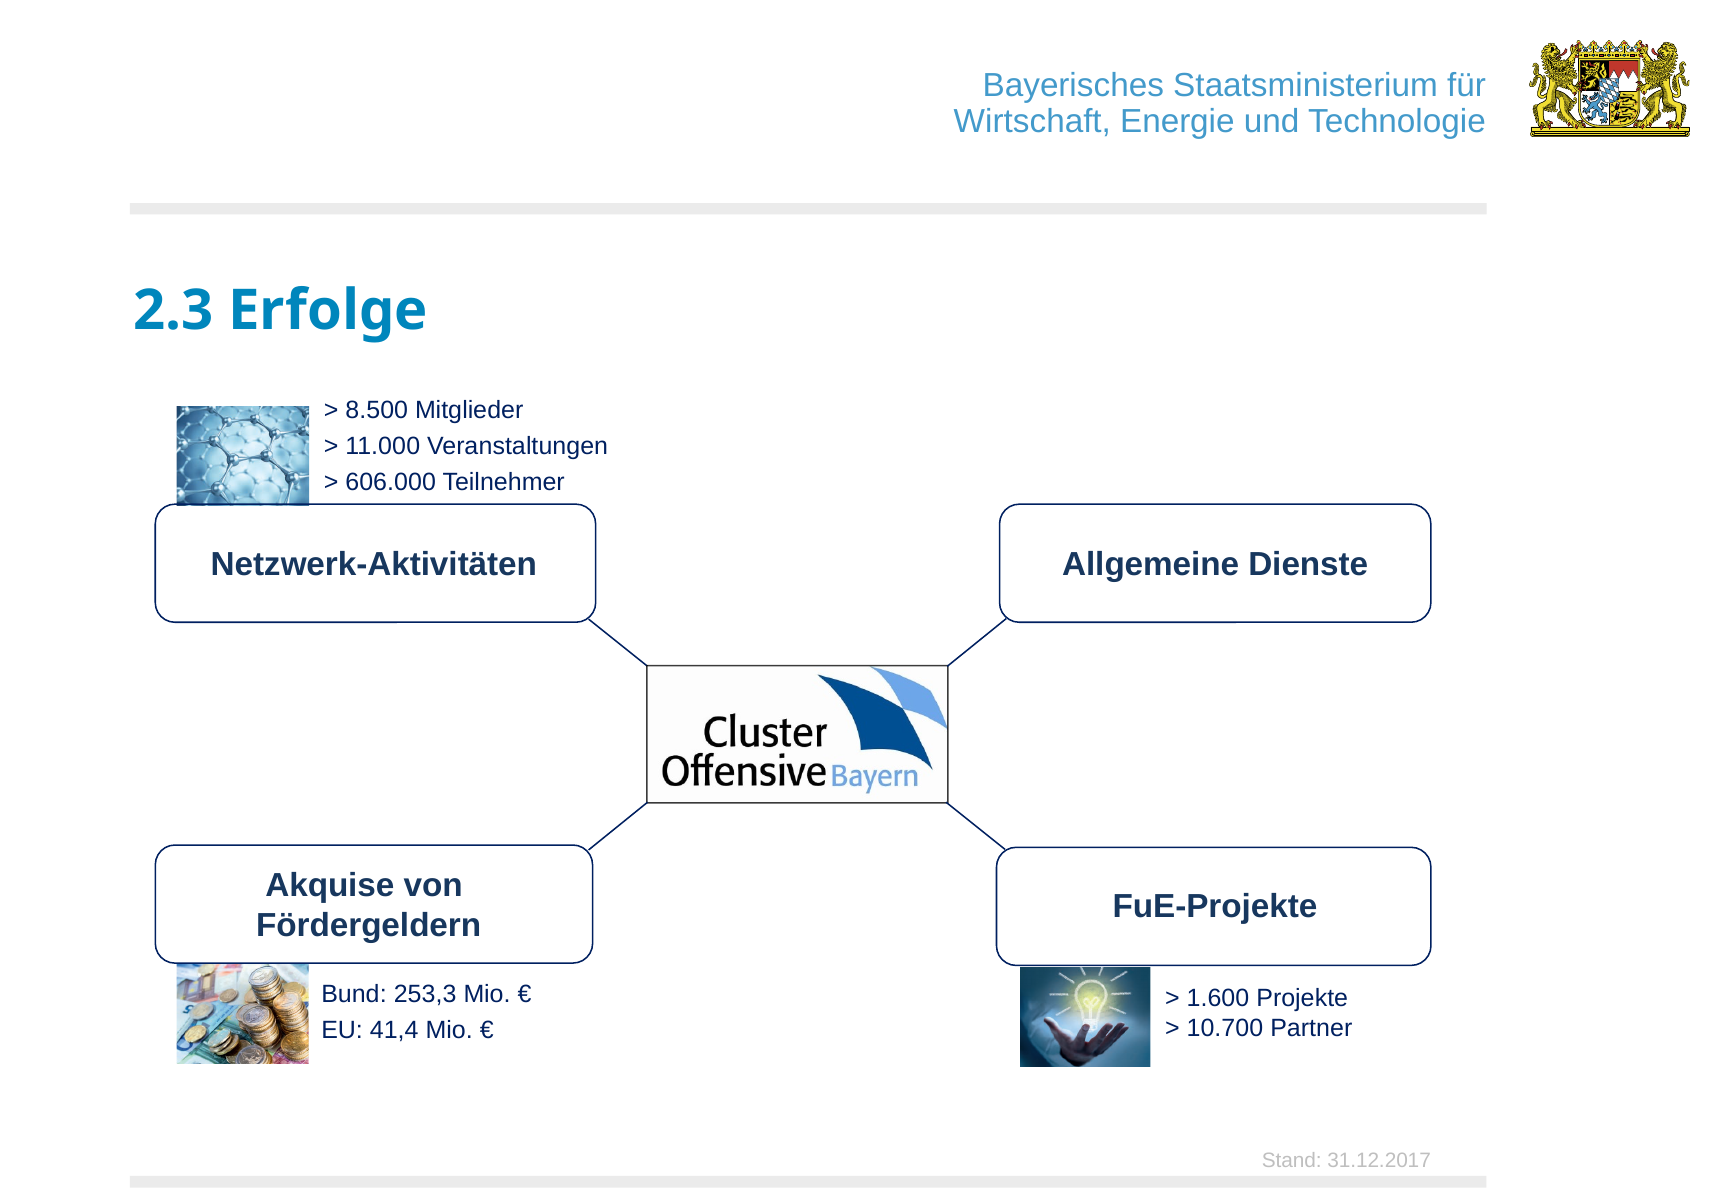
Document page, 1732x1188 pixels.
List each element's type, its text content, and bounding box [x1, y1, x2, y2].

text_box Stand: 31.12.2017 [1197, 1139, 1446, 1180]
text_box 2.3 Erfolge [133, 263, 1433, 352]
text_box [155, 385, 1433, 1067]
